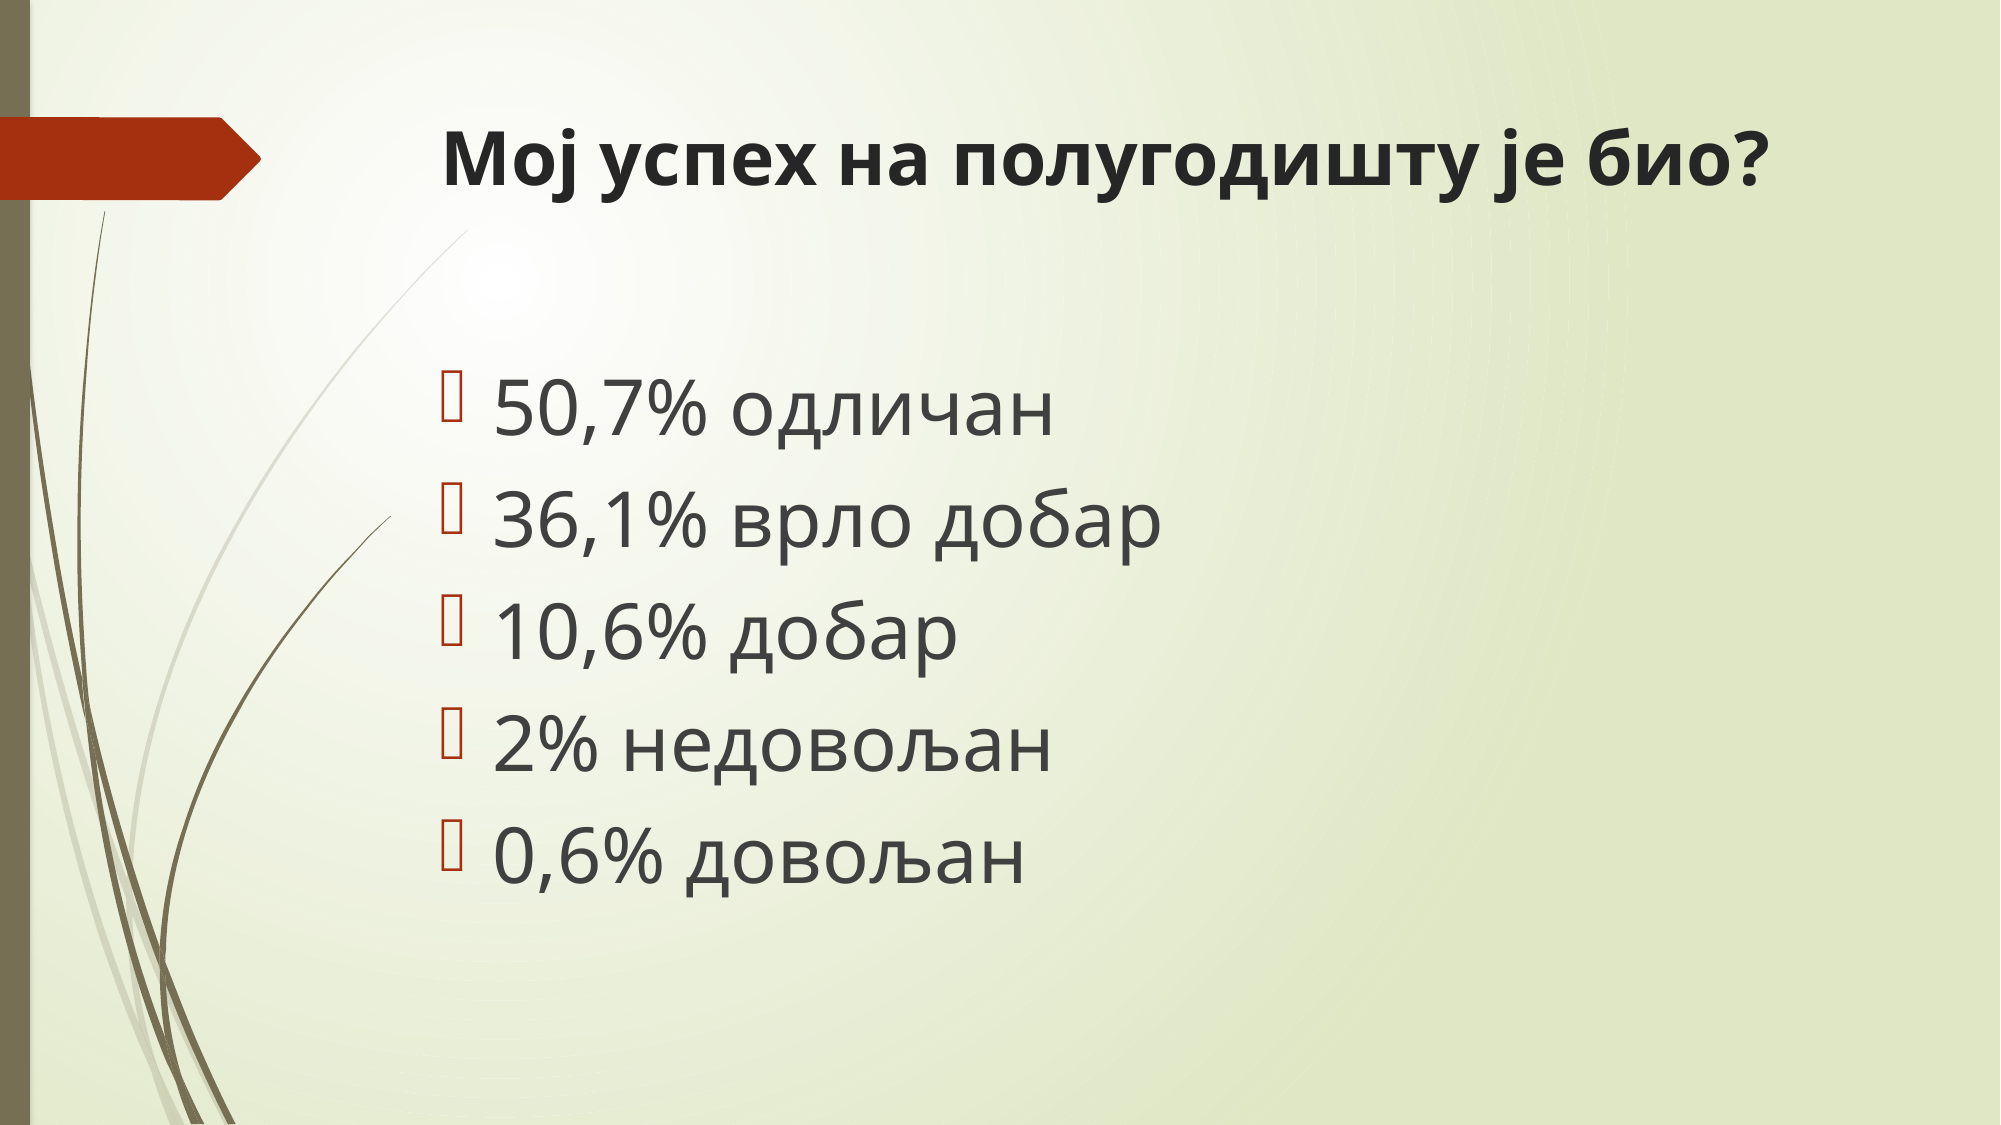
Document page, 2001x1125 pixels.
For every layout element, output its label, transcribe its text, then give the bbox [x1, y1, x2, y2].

list 50,7% одличан 36,1% врло добар 10,6% добар 2% недовољан 0,6% довољан [424, 350, 1888, 970]
title Мој успех на полугодишту је био? [425, 102, 1888, 313]
